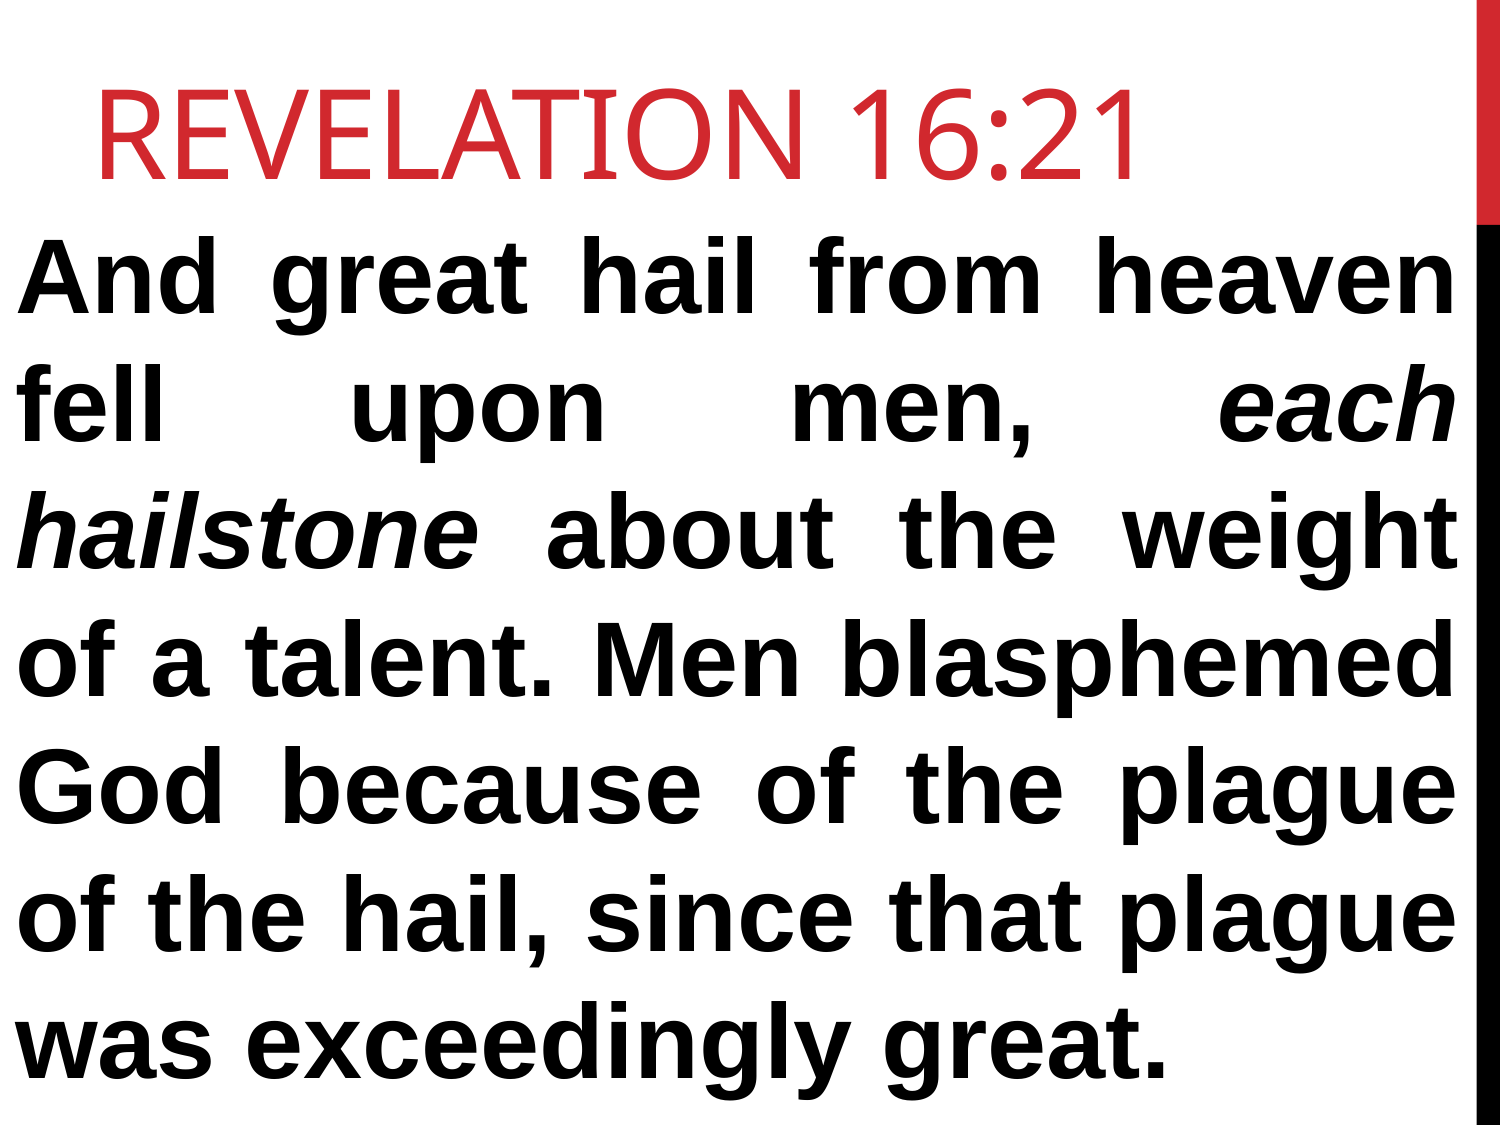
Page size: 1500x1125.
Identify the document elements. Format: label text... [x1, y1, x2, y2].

list And great hail from heaven fell upon men, each hailstone about the weight of a talent. Men blasphemed God because of the plague of the hail, since that plague was exceedingly great. [0, 200, 1475, 1125]
title Revelation 16:21 [75, 25, 1463, 200]
